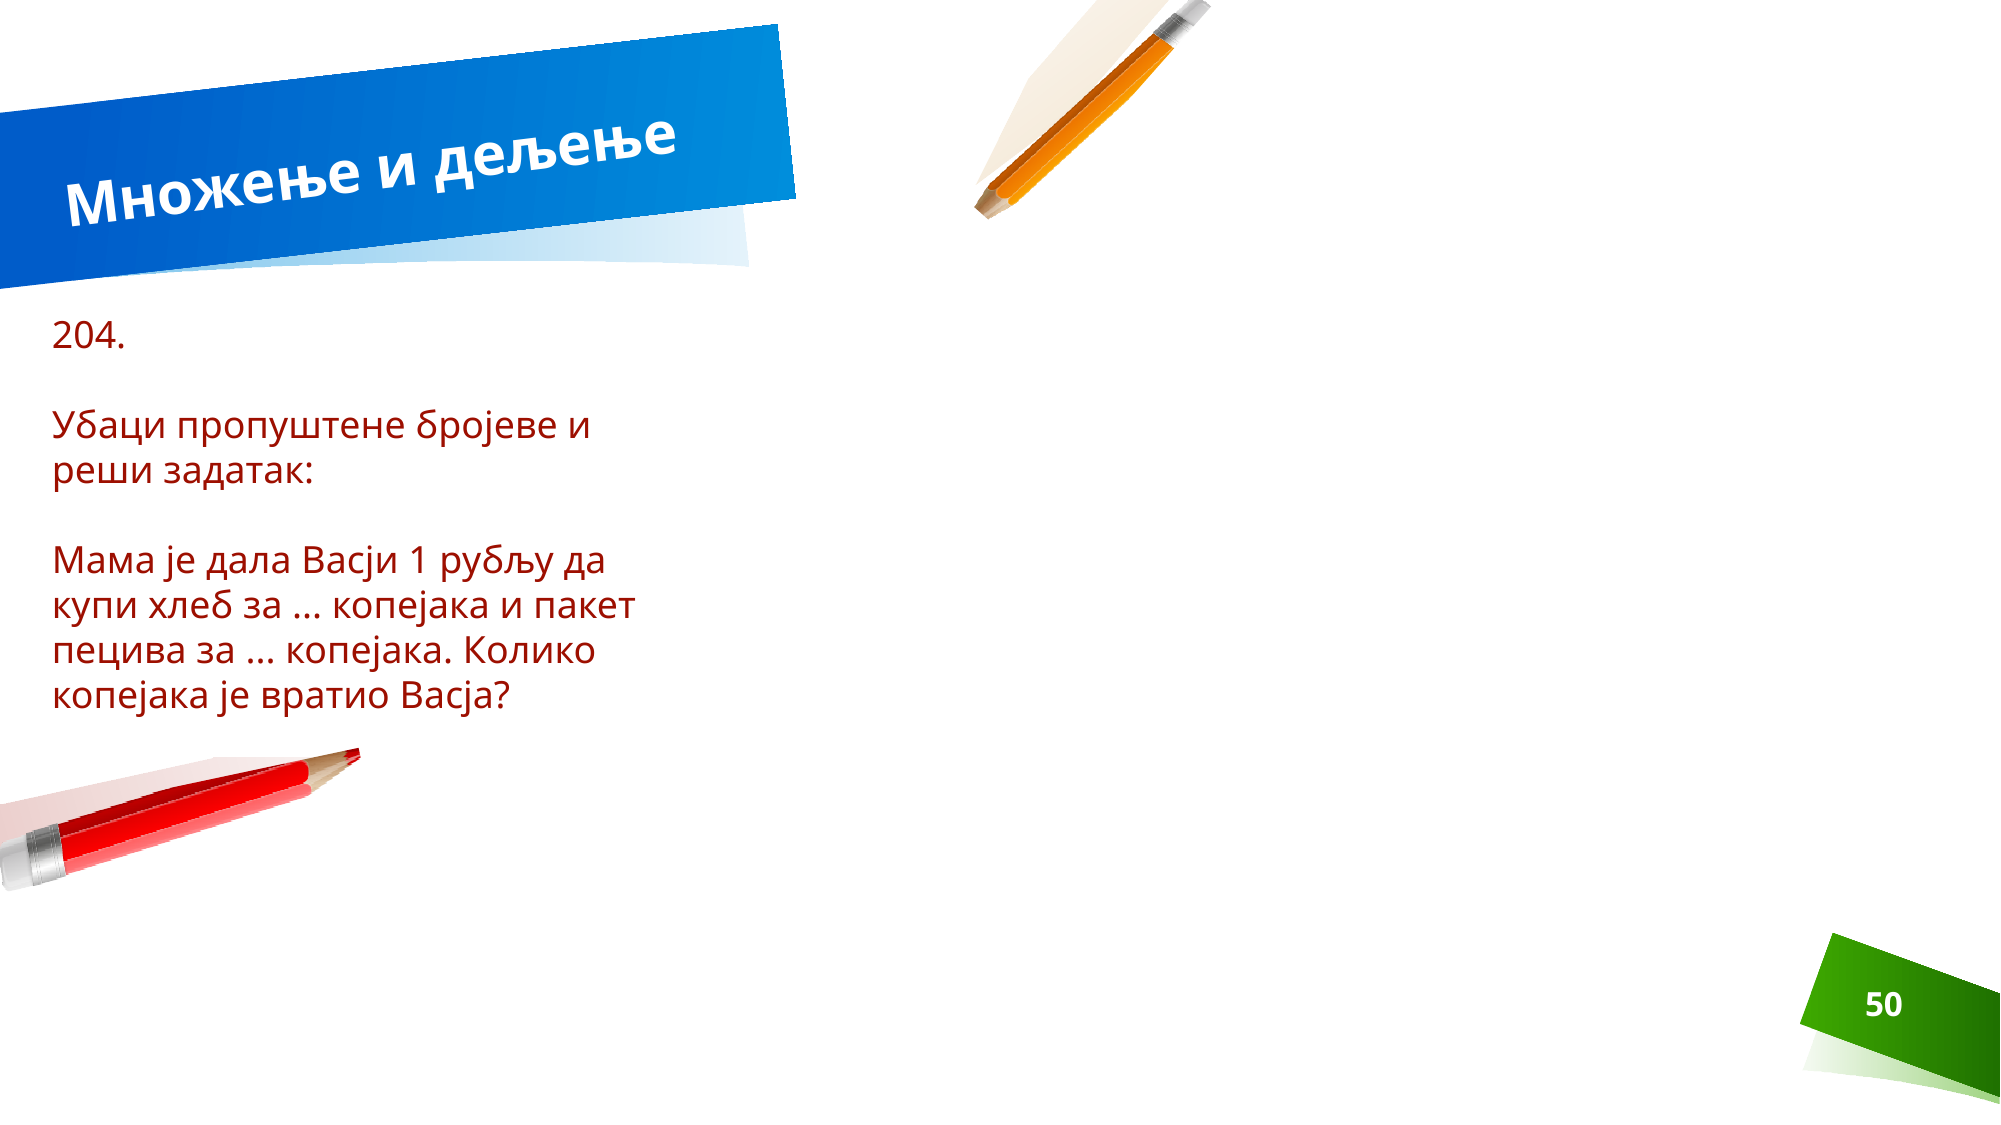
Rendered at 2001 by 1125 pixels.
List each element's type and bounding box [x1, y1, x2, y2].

title [36, 15, 779, 303]
picture [956, 0, 1217, 237]
slide_number [1831, 975, 1937, 1036]
picture [0, 747, 373, 894]
text_box [36, 303, 665, 724]
